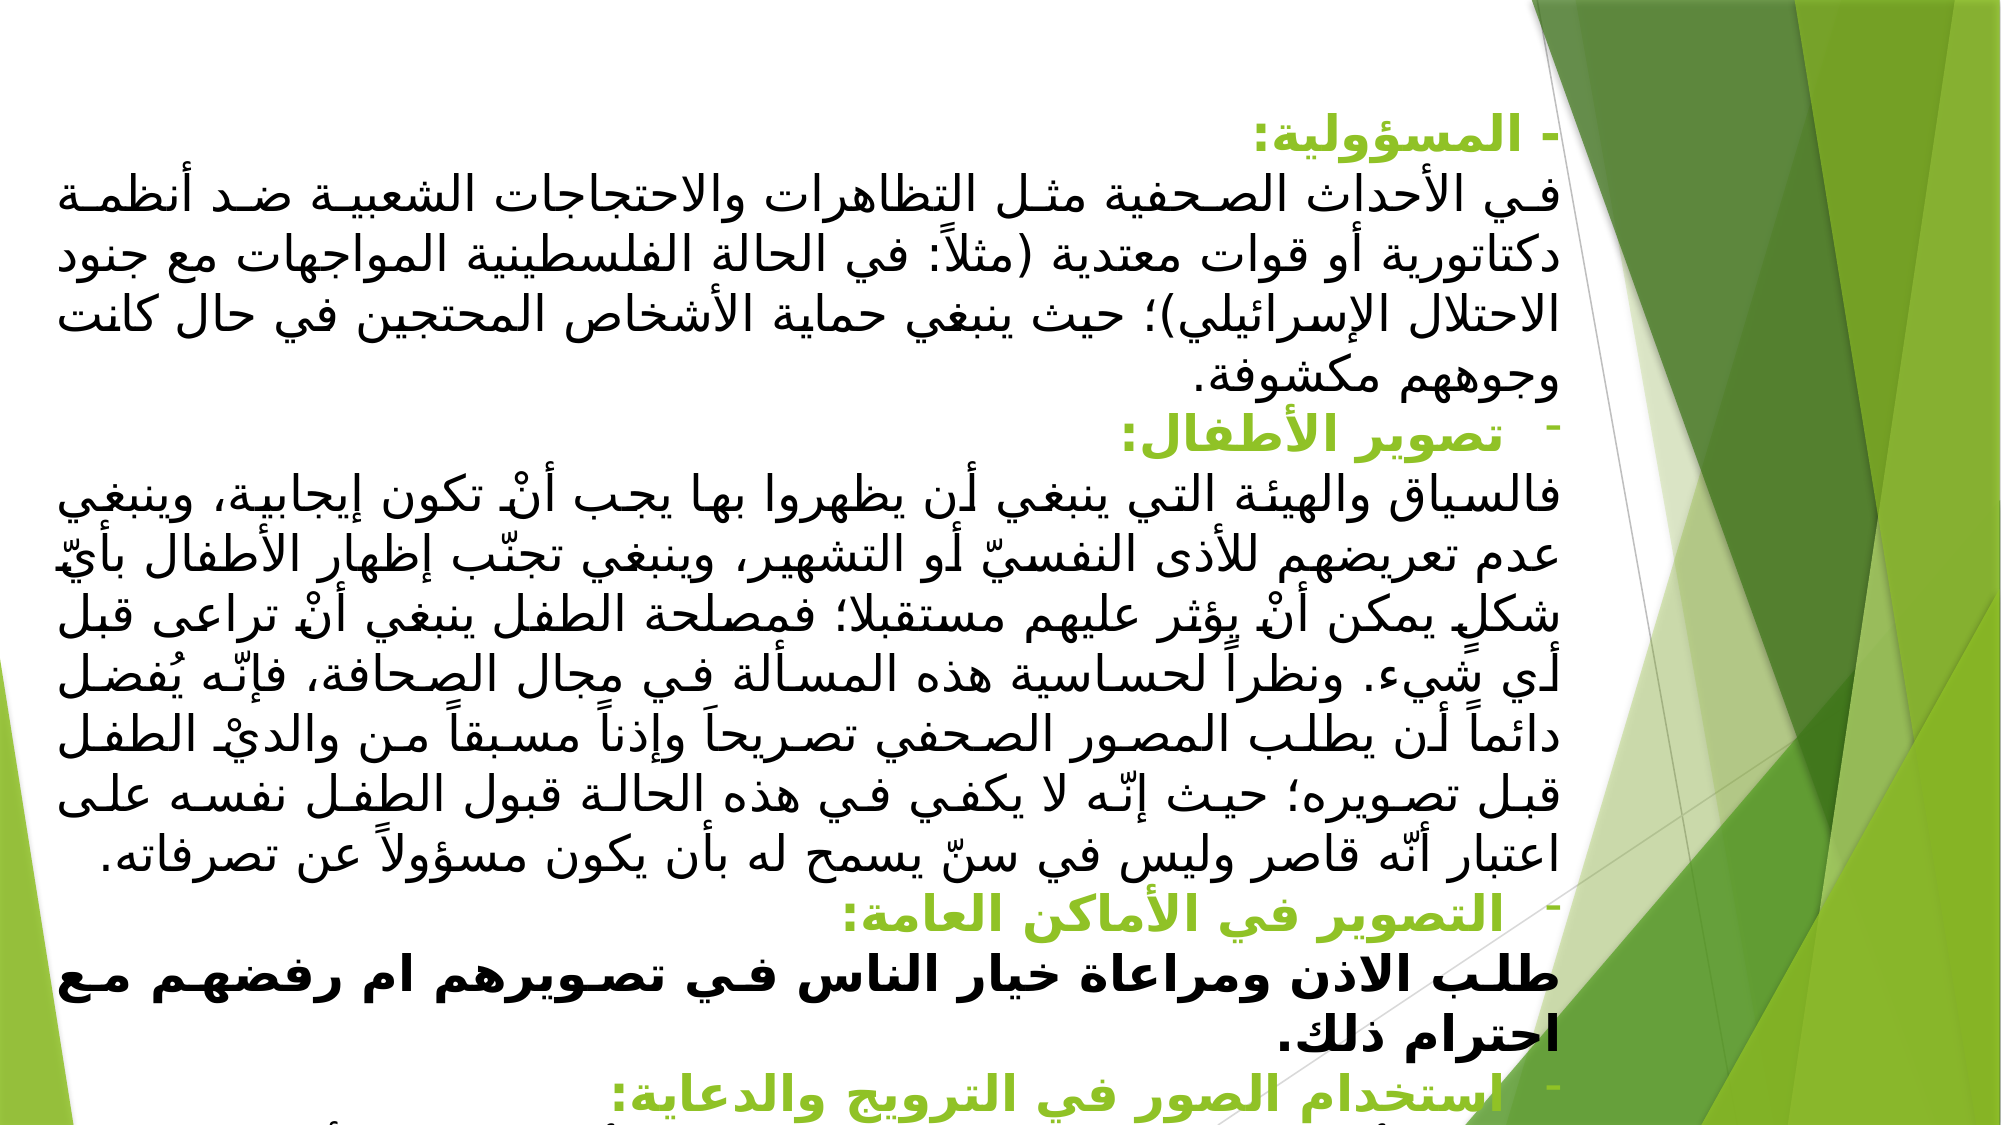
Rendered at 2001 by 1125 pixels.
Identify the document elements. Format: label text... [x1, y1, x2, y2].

text_box - المسؤولية: في الأحداث الصحفية مثل التظاهرات والاحتجاجات الشعبية ضد أنظمة دكتاتورية أو قوات معتدية (مثلاً: في الحالة الفلسطينية المواجهات مع جنود الاحتلال الإسرائيلي)؛ حيث ينبغي حماية الأشخاص المحتجين في حال كانت وجوههم مكشوفة. تصوير الأطفال: فالسياق والهيئة التي ينبغي أن يظهروا بها يجب أنْ تكون إيجابية، وينبغي عدم تعريضهم للأذى النفسيّ أو التشهير، وينبغي تجنّب إظهار الأطفال بأيّ شكلٍ يمكن أنْ يؤثر عليهم مستقبلا؛ فمصلحة الطفل ينبغي أنْ تراعى قبل أي شيء. ونظراً لحساسية هذه المسألة في مجال الصحافة، فإنّه يُفضل دائماً أن يطلب المصور الصحفي تصريحاَ وإذناً مسبقاً من والديْ الطفل قبل تصويره؛ حيث إنّه لا يكفي في هذه الحالة قبول الطفل نفسه على اعتبار أنّه قاصر وليس في سنّ يسمح له بأن يكون مسؤولاً عن تصرفاته. التصوير في الأماكن العامة: طلب الاذن ومراعاة خيار الناس في تصويرهم ام رفضهم مع احترام ذلك. استخدام الصور في الترويج والدعاية: تصوير الأشخاص بهدف استعمال تلك الصورة لأهداف النشر أو الترويج التجاري يتطلب عادةً الإذن والتصريح بالاستخدام من قبل الشخص موضوع الصورة، أو من وليِّ أمره في حال كان قاصرا. [41, 33, 1577, 1092]
